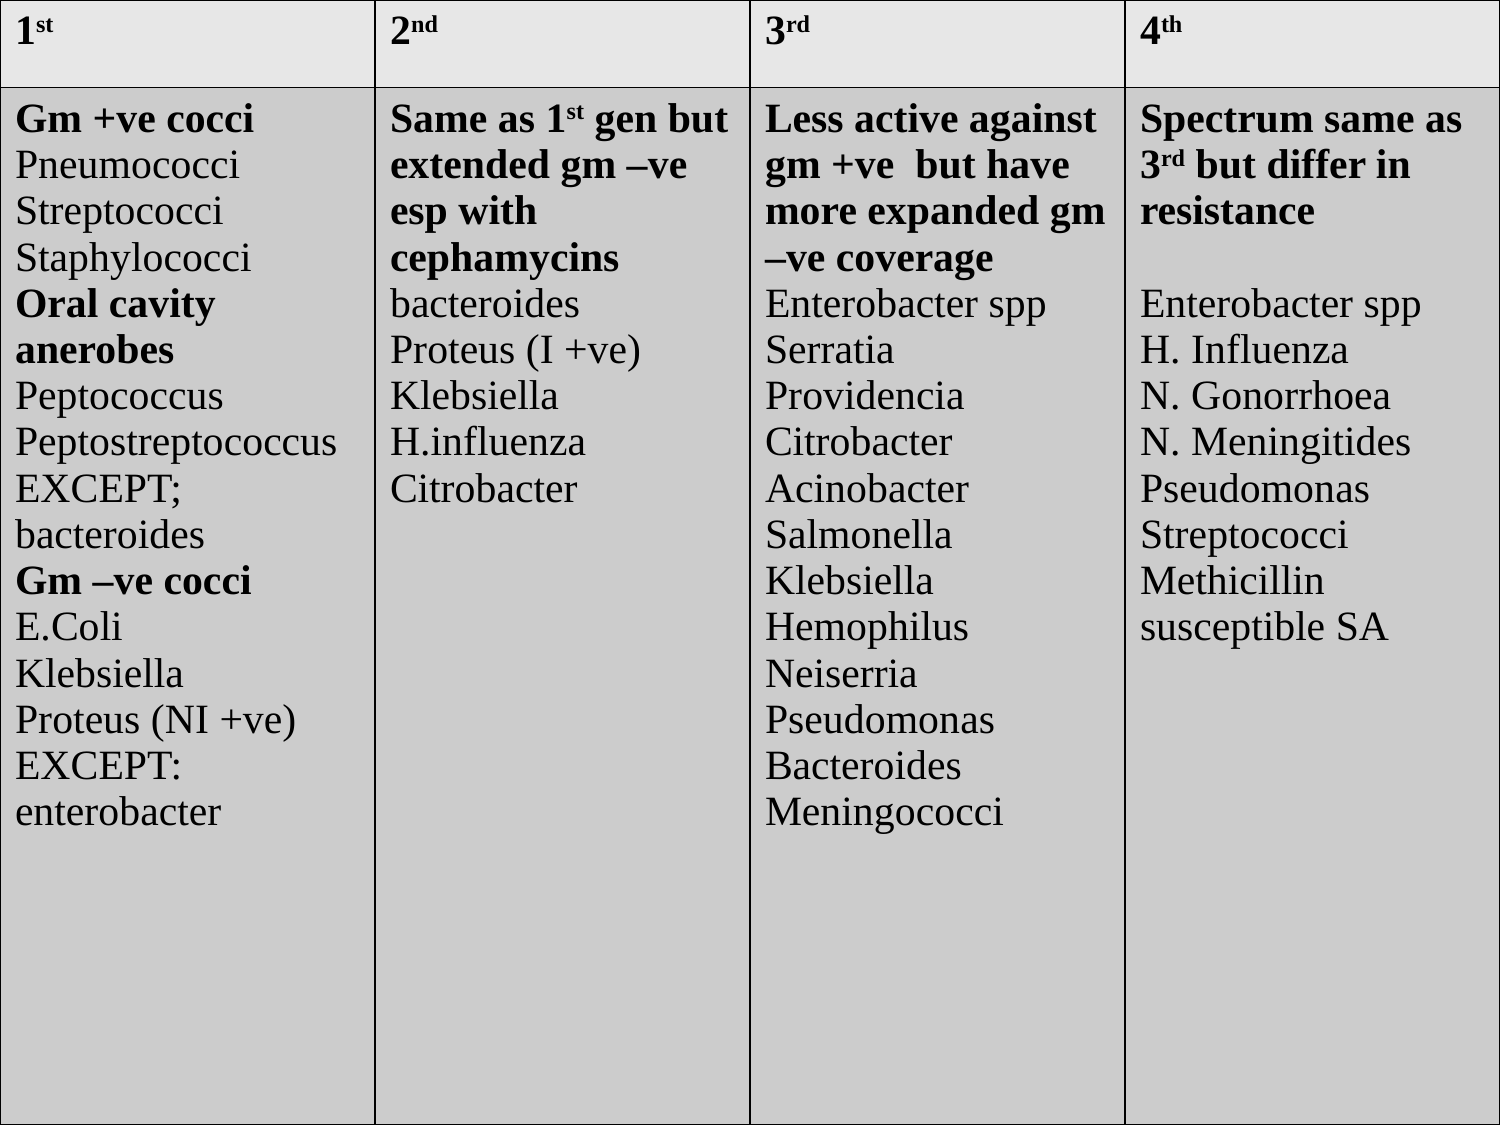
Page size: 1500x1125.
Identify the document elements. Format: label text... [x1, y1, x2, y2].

table_header 2nd [376, 1, 749, 87]
table_cell Same as 1st gen but extended gm –ve esp with cephamycins bacteroides Proteus (I +ve) Klebsiella H.influenza Citrobacter [376, 88, 749, 1124]
table_header 3rd [751, 1, 1124, 87]
table_cell Less active against gm +ve but have more expanded gm –ve coverage Enterobacter spp Serratia Providencia Citrobacter Acinobacter Salmonella Klebsiella Hemophilus Neiserria Pseudomonas Bacteroides Meningococci [751, 88, 1124, 1124]
table_header 4th [1126, 1, 1499, 87]
table_header 1st [1, 1, 374, 87]
table_cell Spectrum same as 3rd but differ in resistance Enterobacter spp H. Influenza N. Gonorrhoea N. Meningitides Pseudomonas Streptococci Methicillin susceptible SA [1126, 88, 1499, 1124]
table_cell Gm +ve cocci Pneumococci Streptococci Staphylococci Oral cavity anerobes Peptococcus Peptostreptococcus EXCEPT; bacteroides Gm –ve cocci E.Coli Klebsiella Proteus (NI +ve) EXCEPT: enterobacter [1, 88, 374, 1124]
